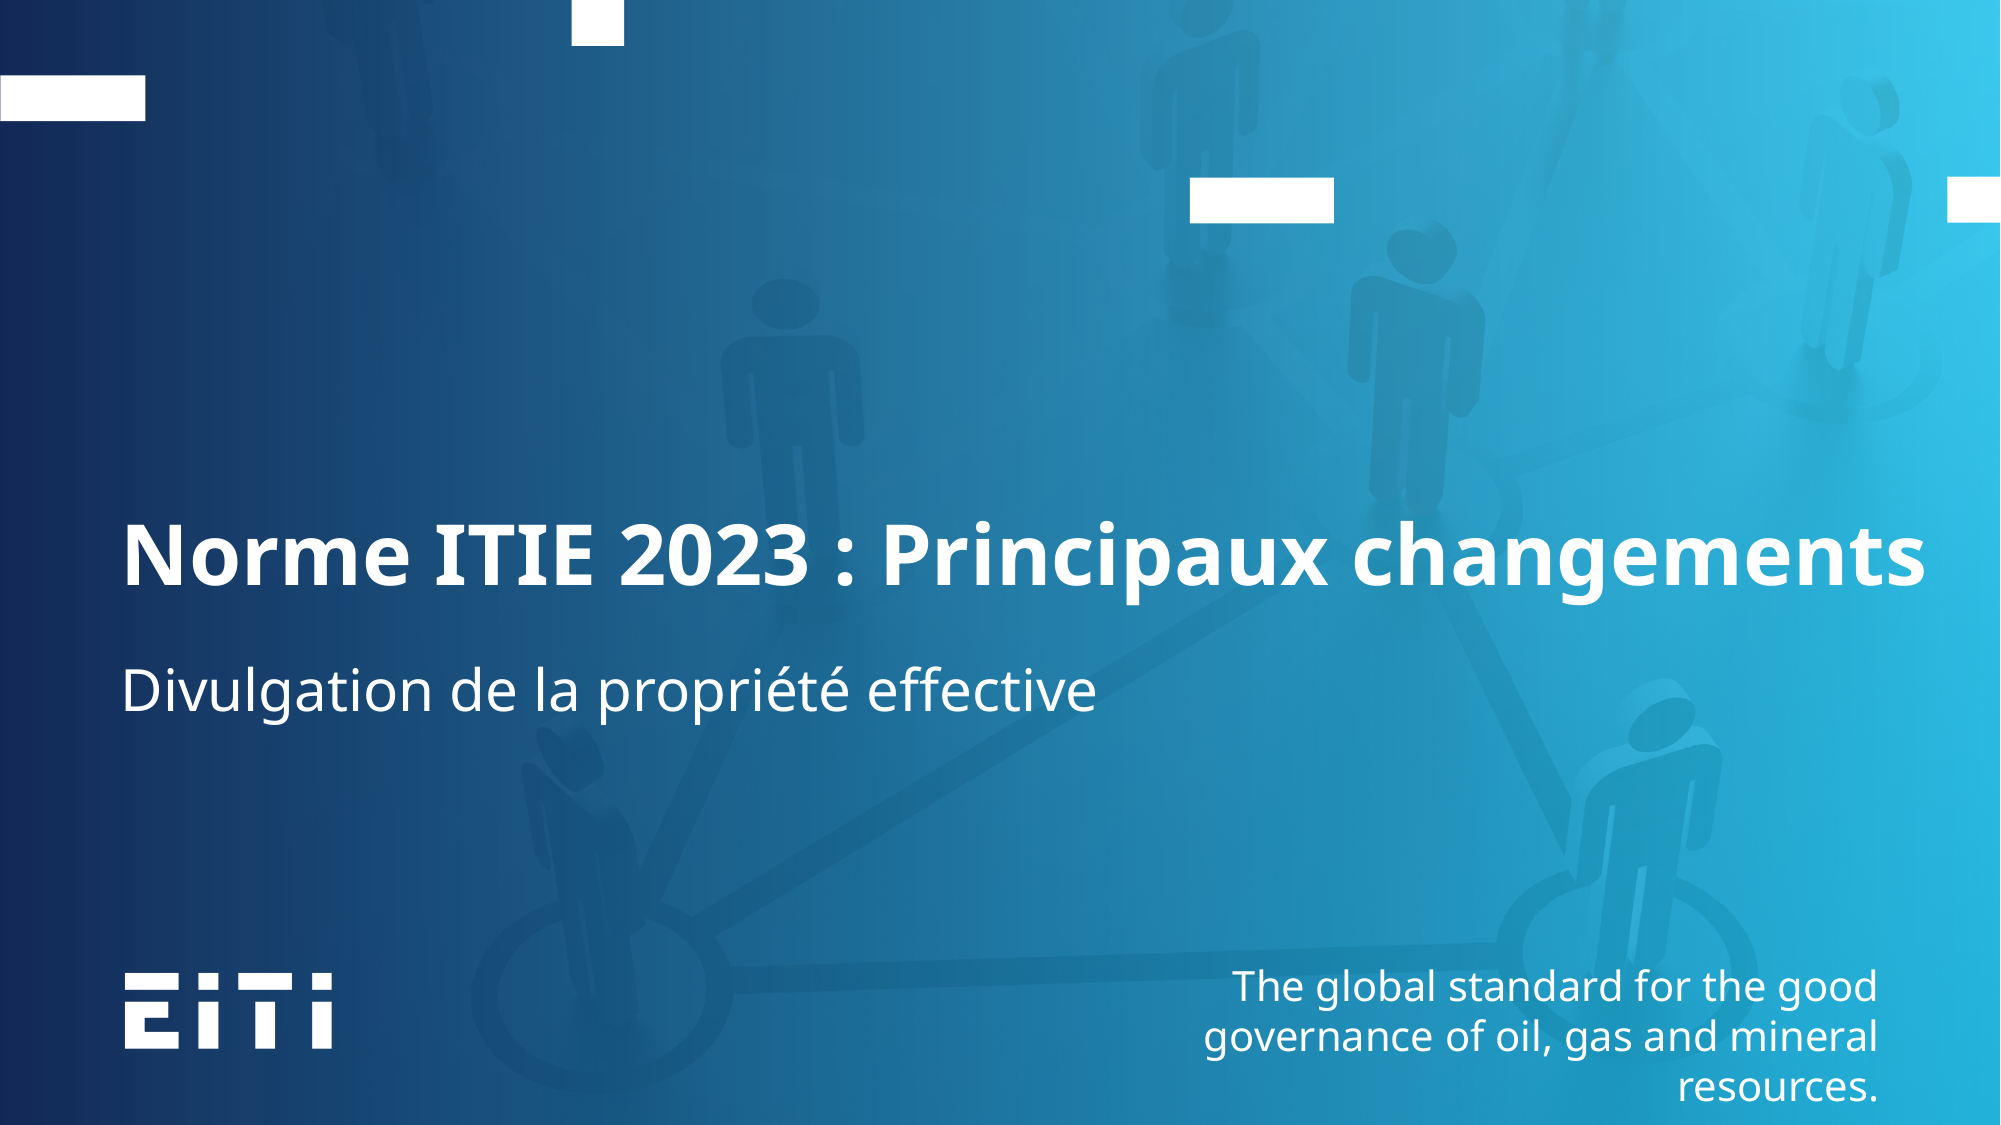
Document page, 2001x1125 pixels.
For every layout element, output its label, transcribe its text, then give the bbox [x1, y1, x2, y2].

picture [105, 955, 351, 1066]
list Norme ITIE 2023 : Principaux changements [105, 501, 1948, 624]
subtitle Divulgation de la propriété effective [105, 637, 1948, 760]
